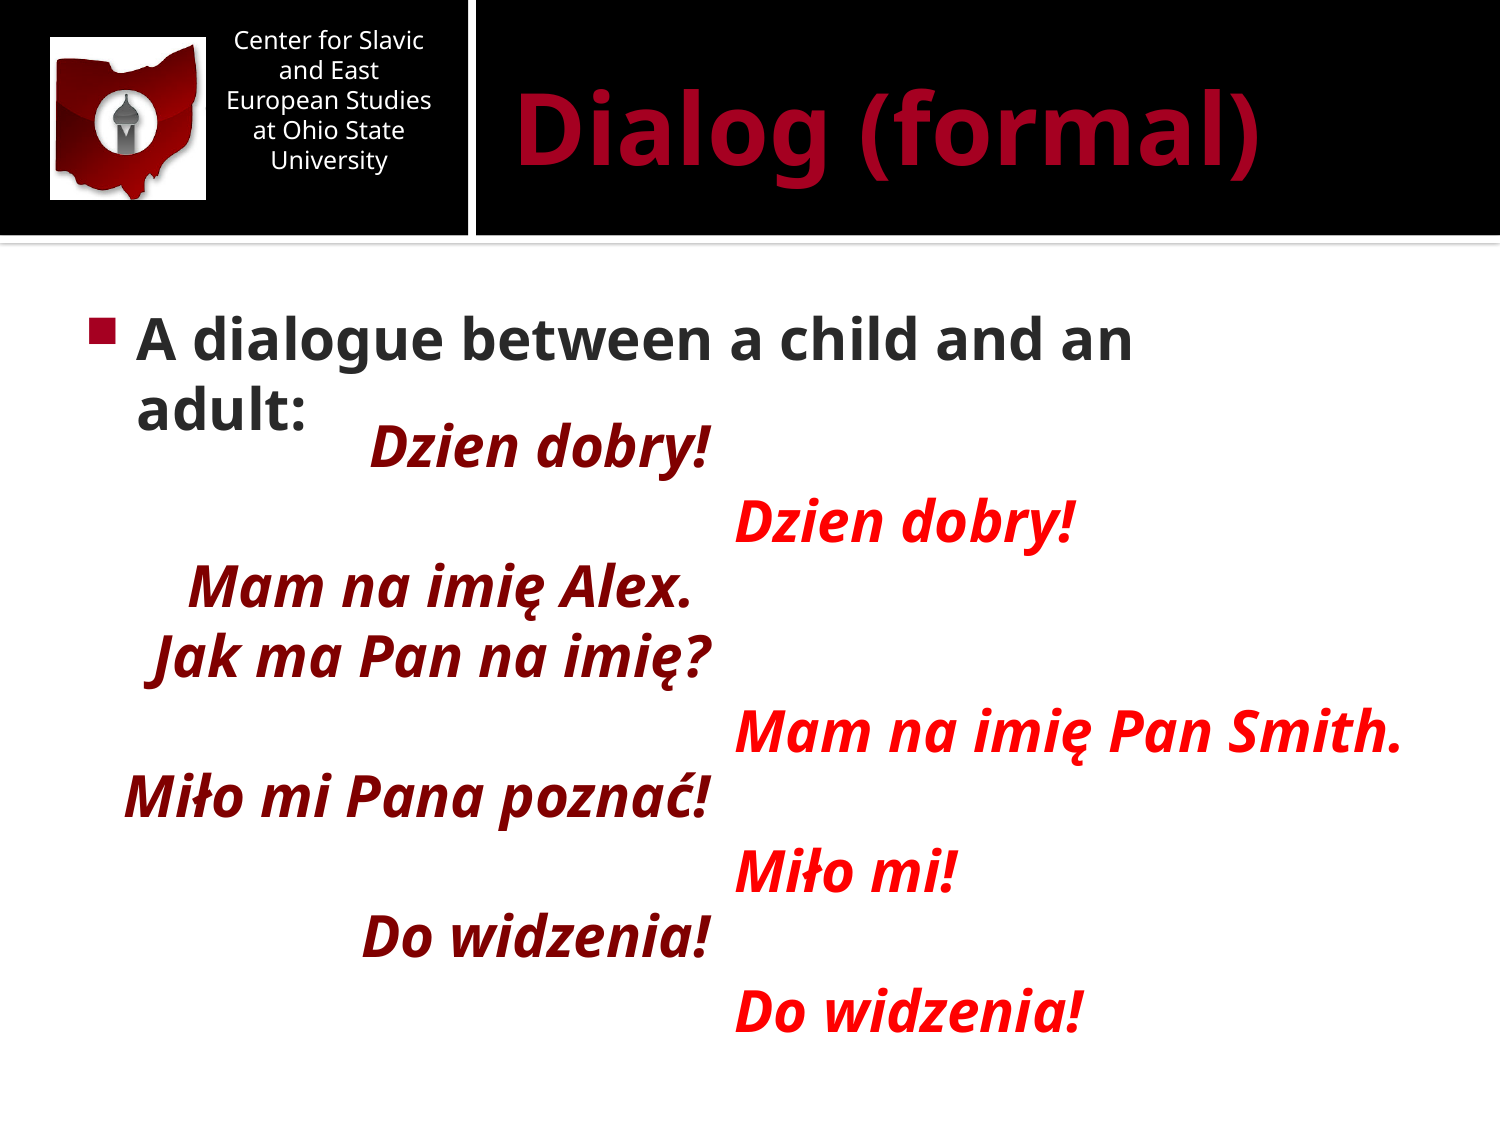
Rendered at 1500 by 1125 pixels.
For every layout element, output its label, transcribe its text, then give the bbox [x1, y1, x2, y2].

text_box Dzien dobry! Mam na imię Alex. Jak ma Pan na imię? Miło mi Pana poznać! Do widzenia! [12, 324, 725, 1075]
text_box Dzien dobry! Mam na imię Pan Smith. Miło mi! Do widzenia! [699, 249, 1463, 1088]
picture [49, 37, 206, 200]
text_box Center for Slavic and East European Studies at Ohio State University [212, 0, 442, 175]
text_box A dialogue between a child and an adult: [49, 287, 1175, 1046]
title Dialog (formal) [500, 24, 1500, 186]
